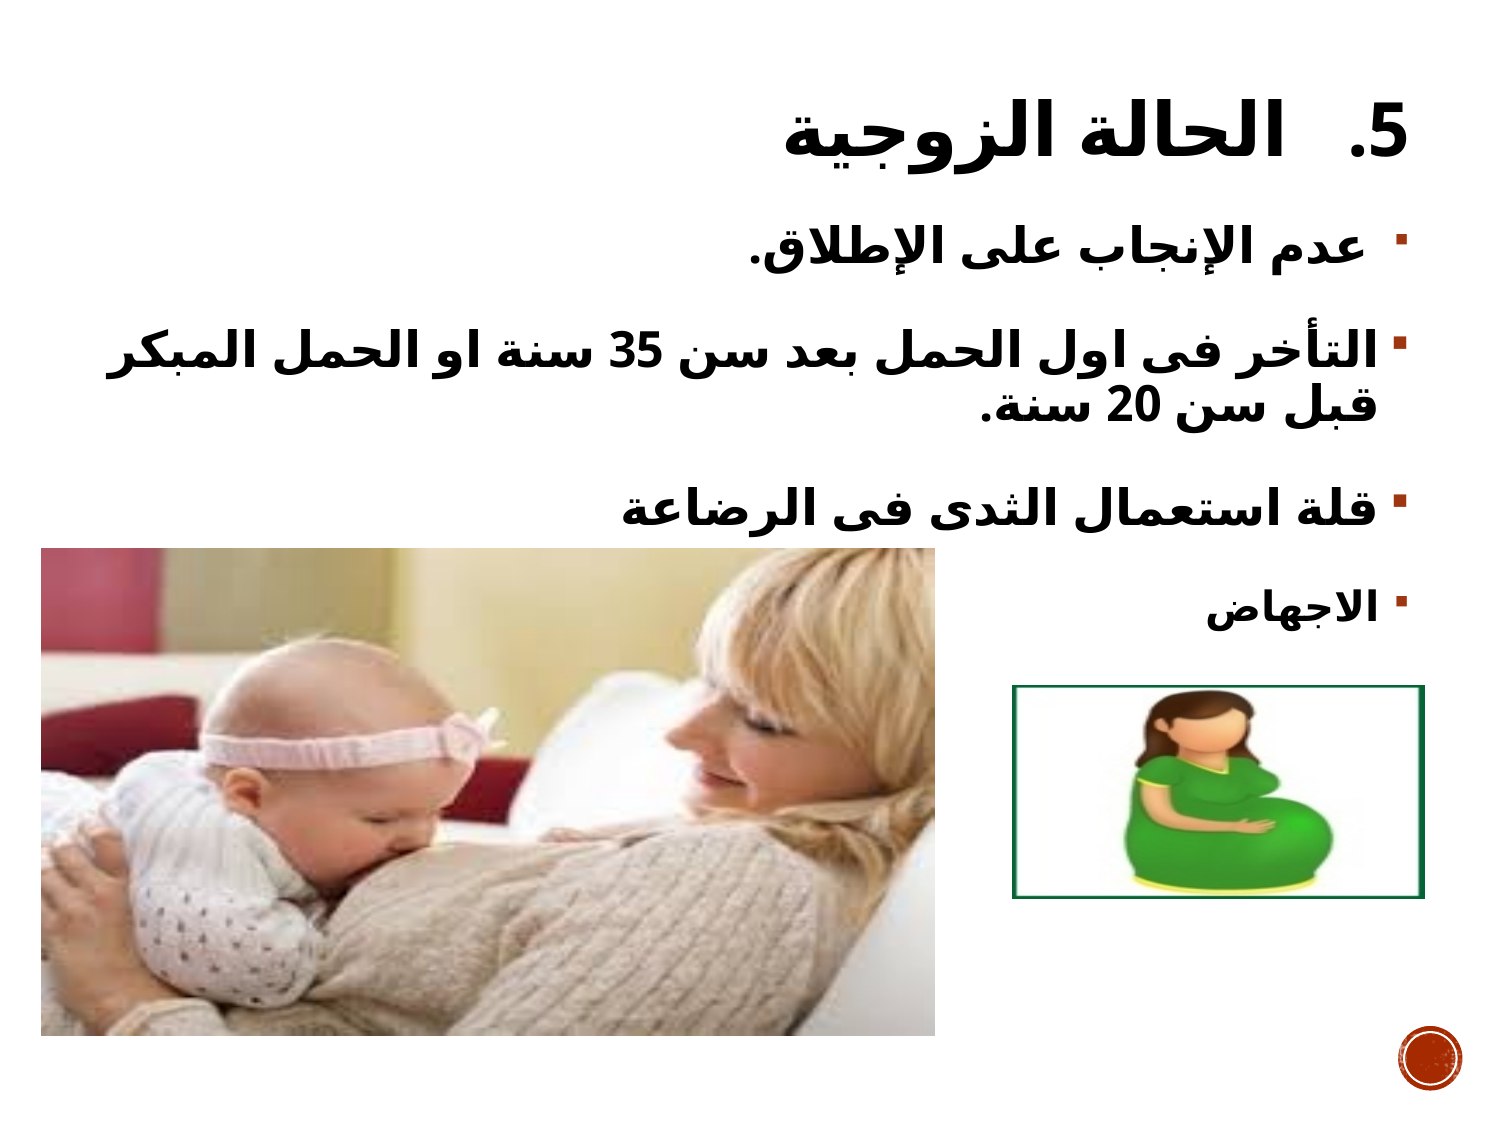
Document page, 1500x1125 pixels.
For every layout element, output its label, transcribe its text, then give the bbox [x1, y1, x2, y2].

list عدم الإنجاب على الإطلاق. التأخر فى اول الحمل بعد سن 35 سنة او الحمل المبكر قبل سن 20 سنة. قلة استعمال الثدى فى الرضاعة الاجهاض [0, 212, 1425, 1125]
title الحالة الزوجية [150, 0, 1425, 212]
picture [1012, 685, 1425, 899]
picture [41, 548, 935, 1036]
